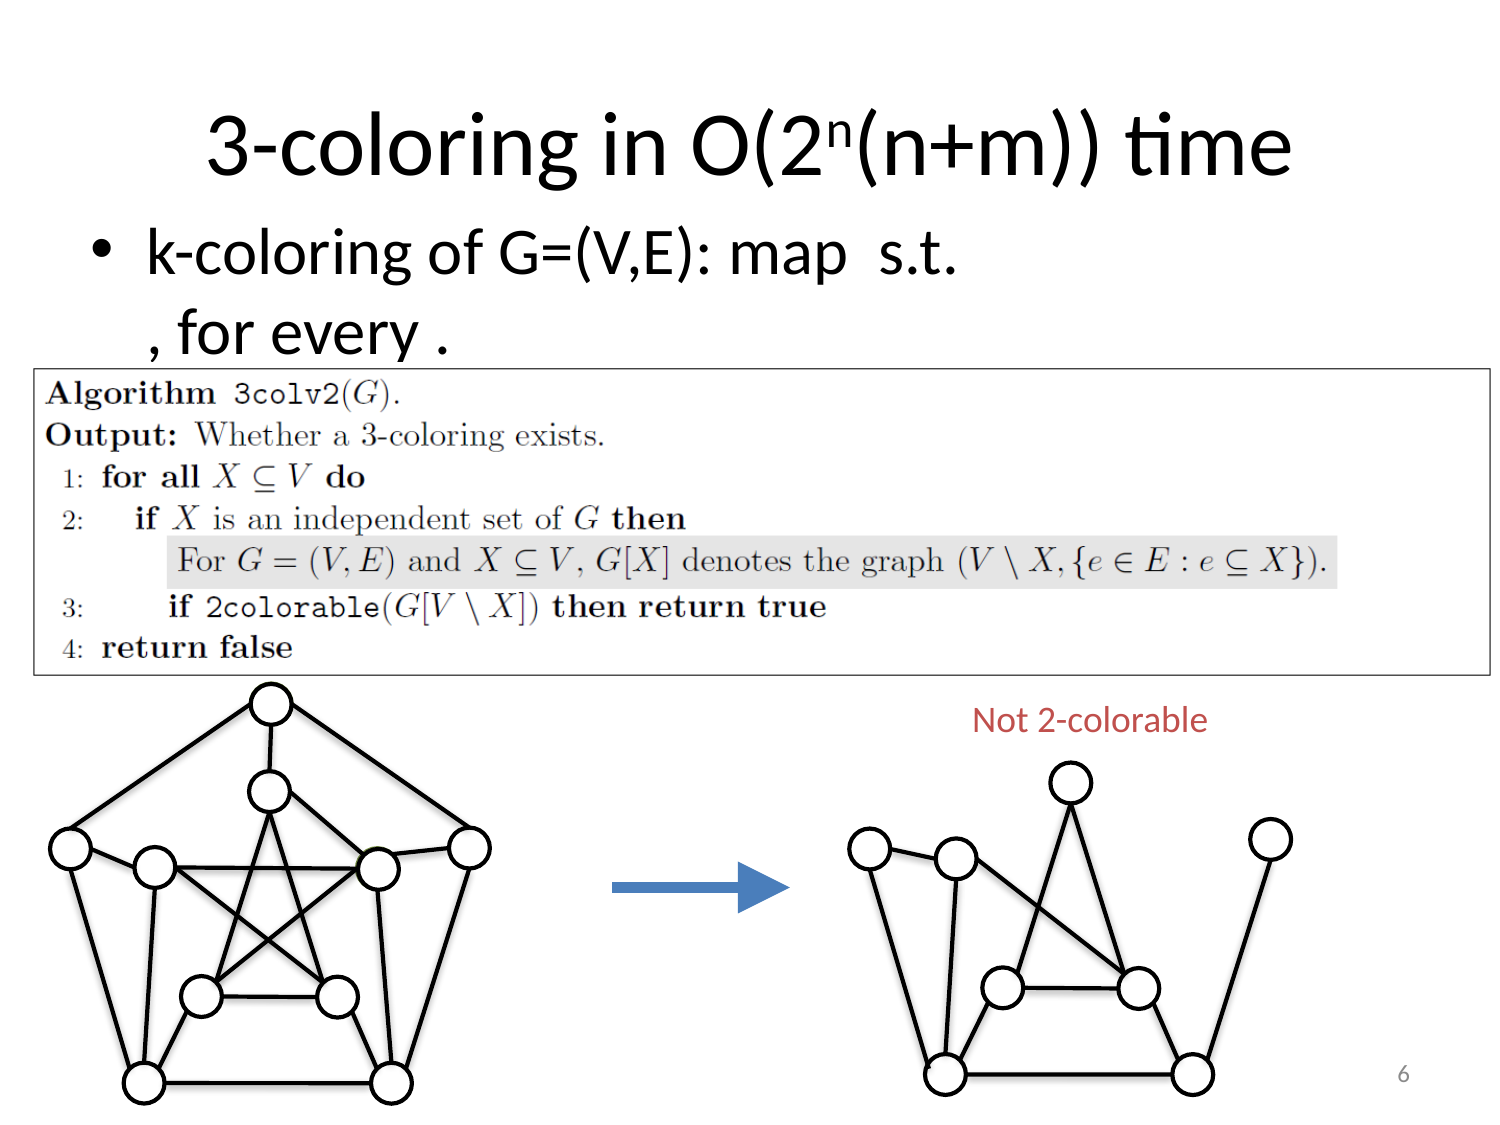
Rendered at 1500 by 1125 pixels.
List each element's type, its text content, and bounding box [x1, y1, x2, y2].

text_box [924, 762, 1292, 1096]
title 3-coloring in O(2n(n+m)) time [75, 45, 1425, 233]
text_box [847, 826, 892, 871]
slide_number 6 [1292, 1042, 1425, 1103]
text_box Not 2-colorable [957, 691, 1224, 748]
picture [23, 362, 1500, 682]
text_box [889, 848, 936, 859]
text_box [869, 869, 930, 1069]
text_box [49, 683, 491, 1104]
